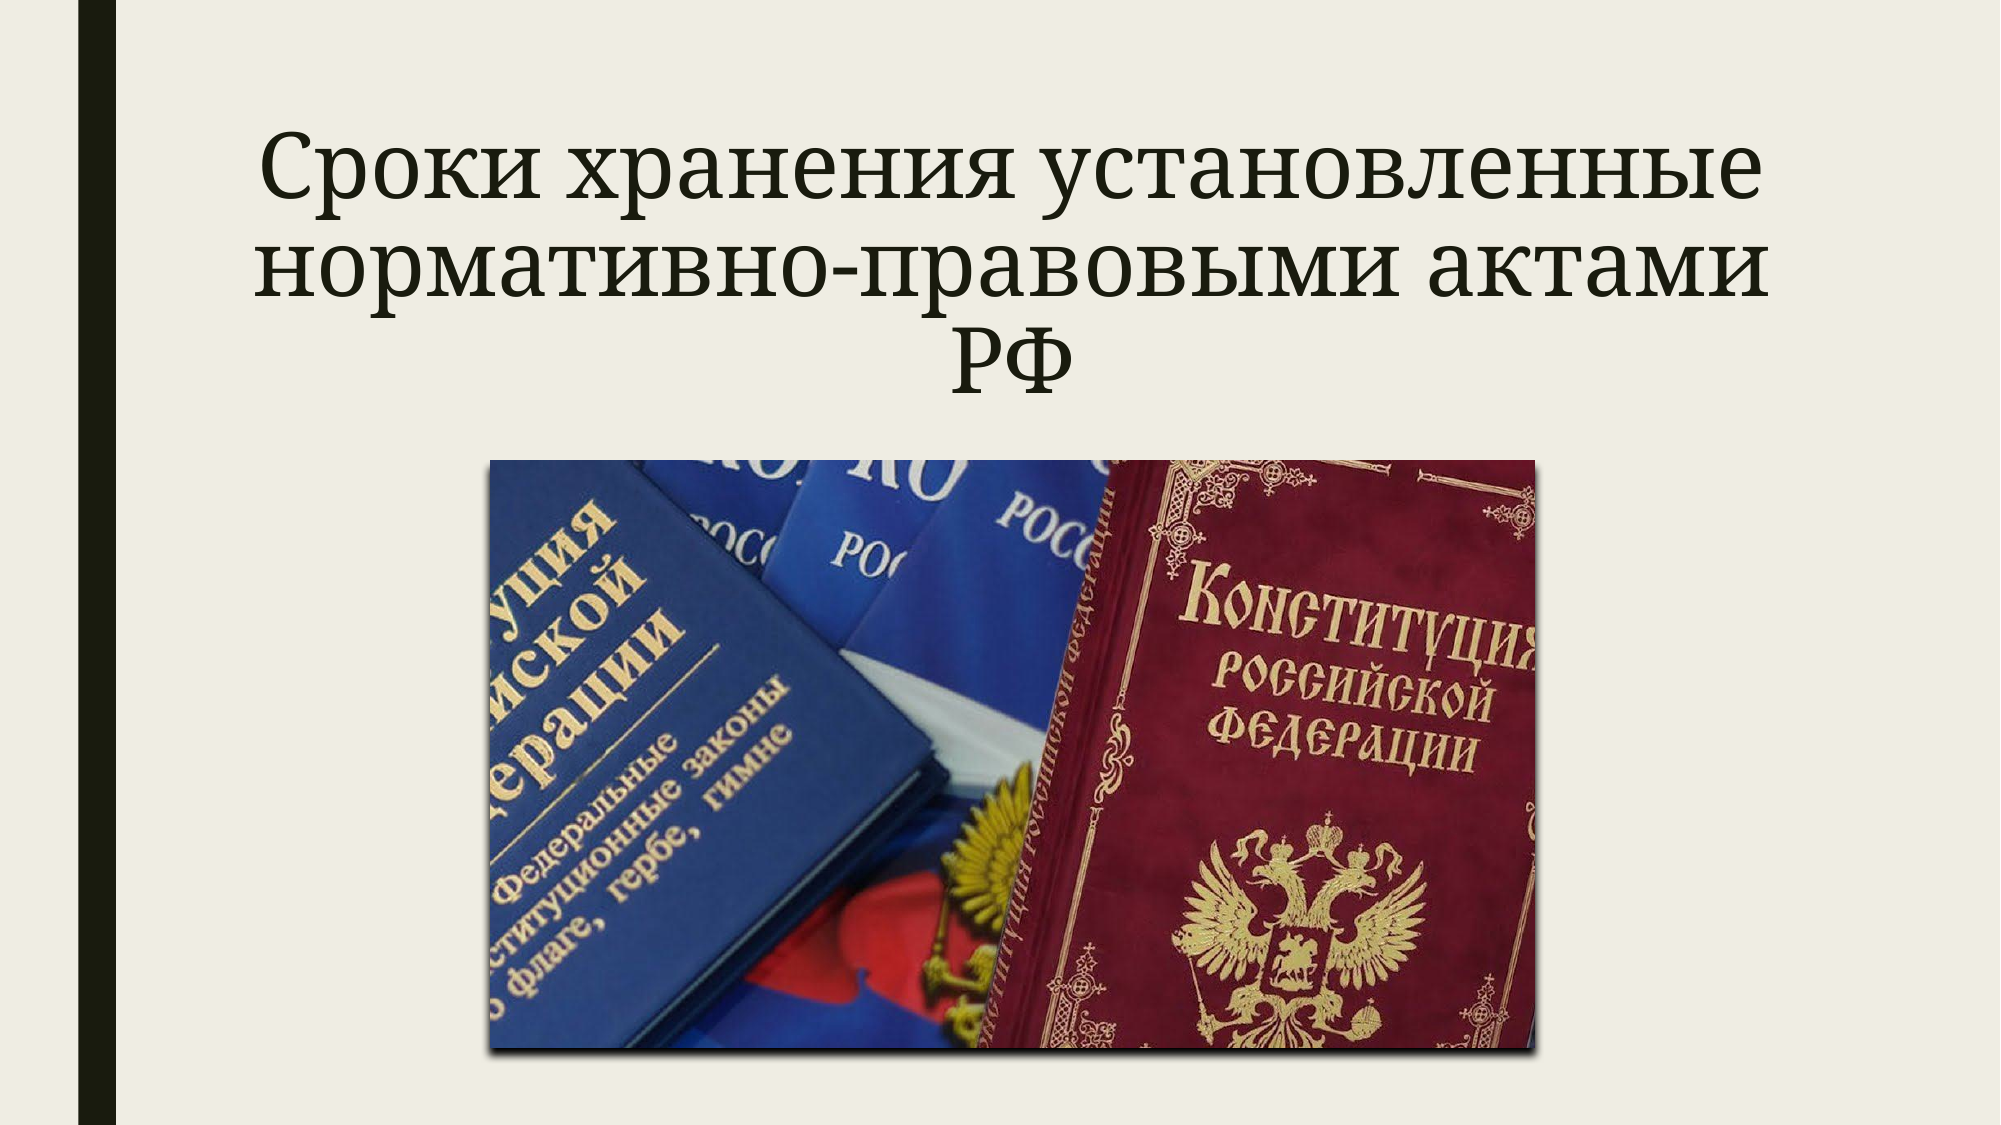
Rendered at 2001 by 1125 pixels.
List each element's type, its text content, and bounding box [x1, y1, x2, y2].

title Сроки хранения установленные нормативно-правовыми актами РФ [225, 112, 1800, 357]
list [490, 460, 1535, 1048]
